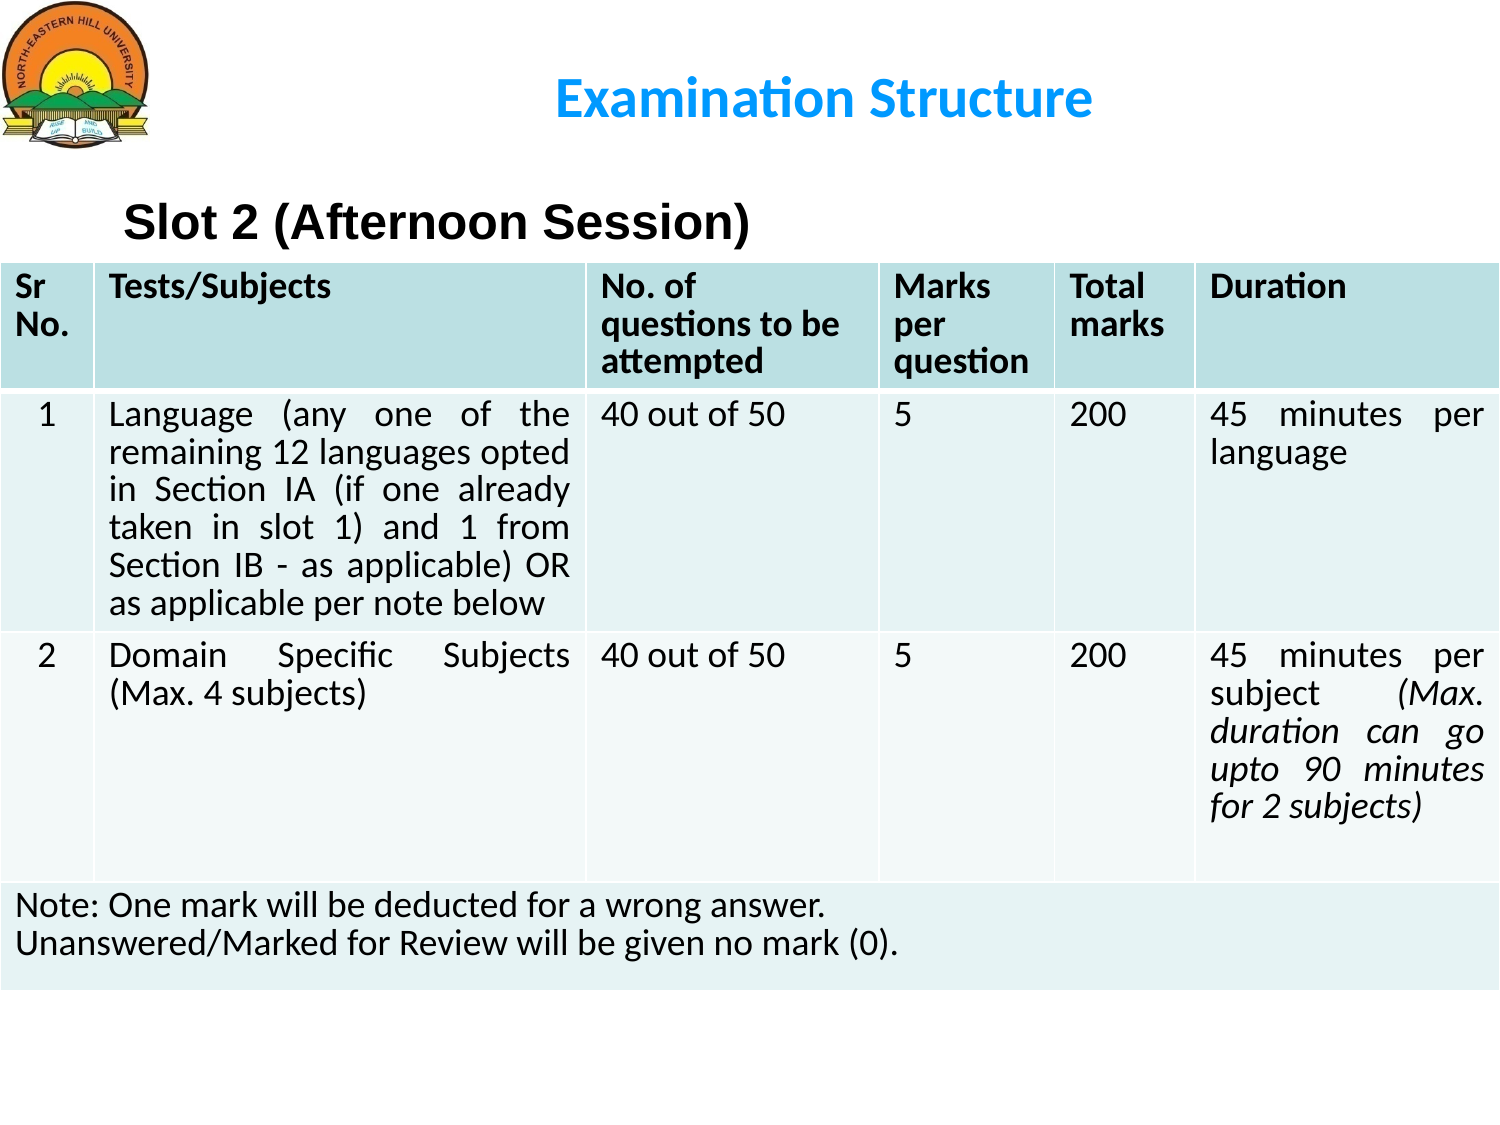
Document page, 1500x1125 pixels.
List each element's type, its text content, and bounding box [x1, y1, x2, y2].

table_cell Language (any one of the remaining 12 languages opted in Section IA (if one already taken in slot 1) and 1 from Section IB - as applicable) OR as applicable per note below [95, 394, 585, 631]
table_cell 5 [880, 633, 1054, 881]
table_cell Domain Specific Subjects (Max. 4 subjects) [95, 633, 585, 881]
text_box Slot 2 (Afternoon Session) [108, 182, 767, 257]
table_header Sr No. [1, 263, 93, 388]
table_cell 45 minutes per language [1196, 394, 1499, 631]
table_cell 2 [1, 633, 93, 881]
table_header Tests/Subjects [95, 263, 585, 388]
table_cell 200 [1055, 394, 1194, 631]
table_cell Note: One mark will be deducted for a wrong answer. Unanswered/Marked for Review will be given no mark (0). [1, 883, 1499, 990]
table_cell 45 minutes per subject (Max. duration can go upto 90 minutes for 2 subjects) [1196, 633, 1499, 881]
picture [0, 0, 150, 150]
table_header Marks per question [880, 263, 1054, 388]
table_header No. of questions to be attempted [587, 263, 878, 388]
table_cell 200 [1055, 633, 1194, 881]
title Examination Structure [149, 0, 1500, 188]
table_cell 40 out of 50 [587, 633, 878, 881]
table_header Total marks [1055, 263, 1194, 388]
table_cell 40 out of 50 [587, 394, 878, 631]
table_header Duration [1196, 263, 1499, 388]
table_cell 5 [880, 394, 1054, 631]
table_cell 1 [1, 394, 93, 631]
